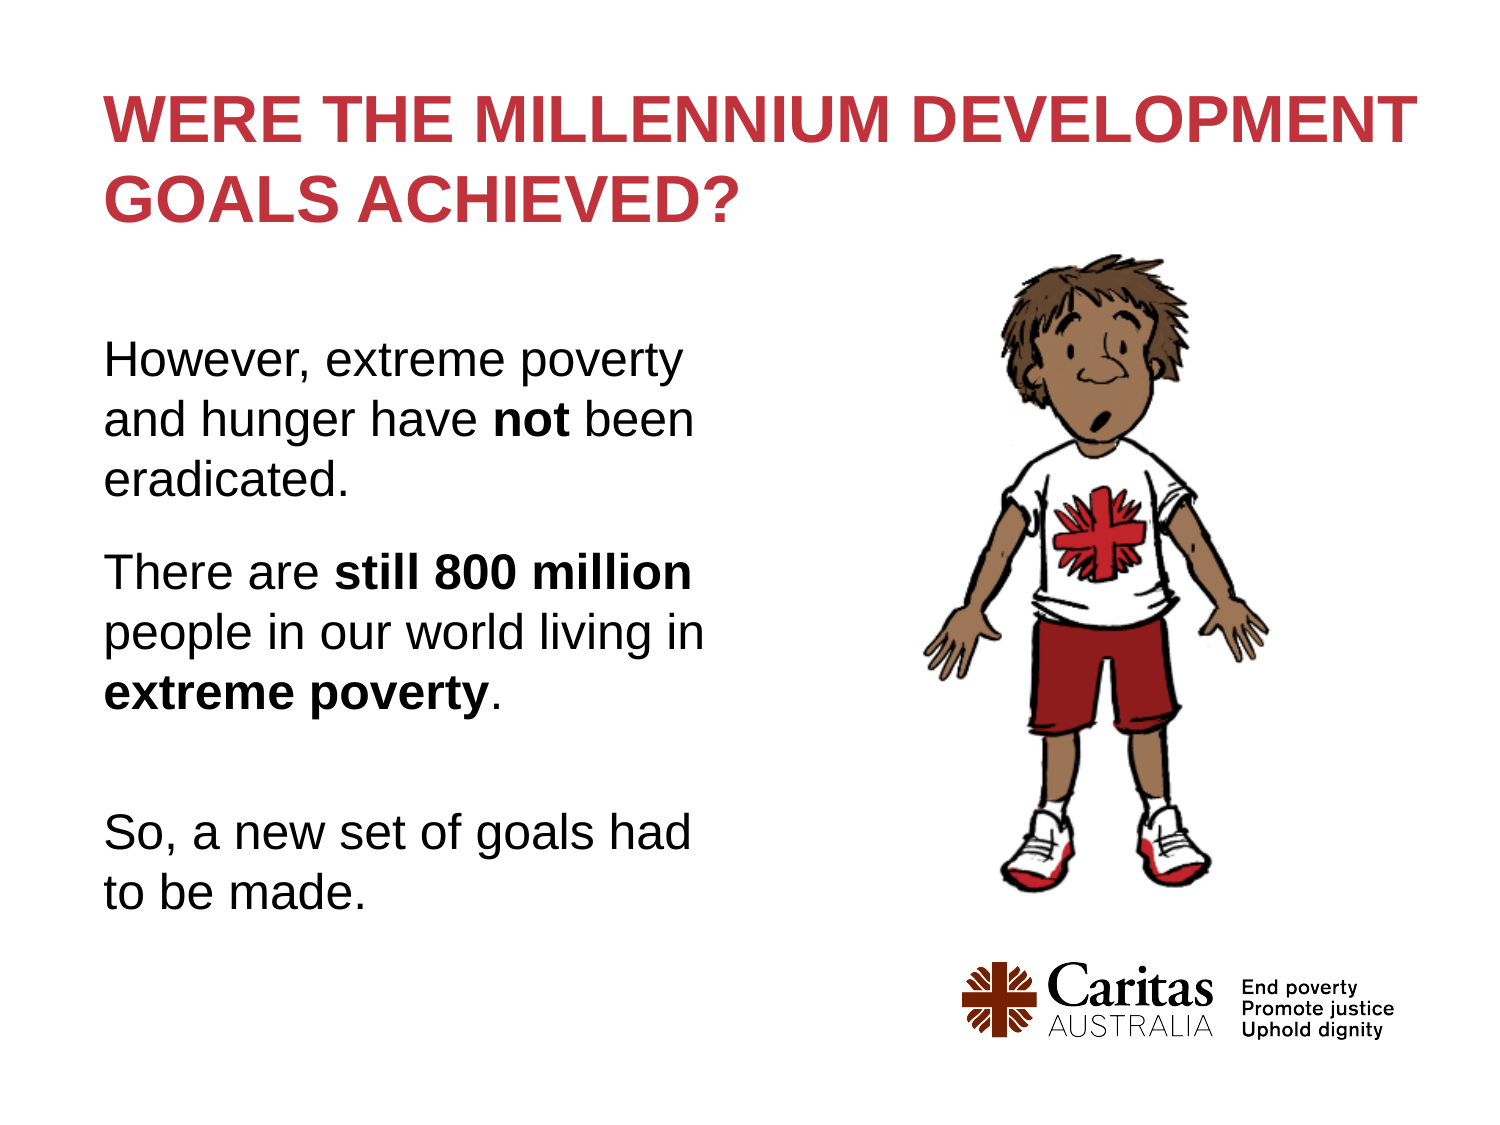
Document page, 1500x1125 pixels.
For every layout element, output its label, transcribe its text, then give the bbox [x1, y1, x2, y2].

picture [903, 227, 1294, 920]
title Were The millennium development goals achieved? [88, 67, 1459, 256]
picture [962, 962, 1394, 1040]
list However, extreme poverty and hunger have not been eradicated. There are still 800 million people in our world living in extreme poverty. So, a new set of goals had to be made. [88, 289, 750, 927]
